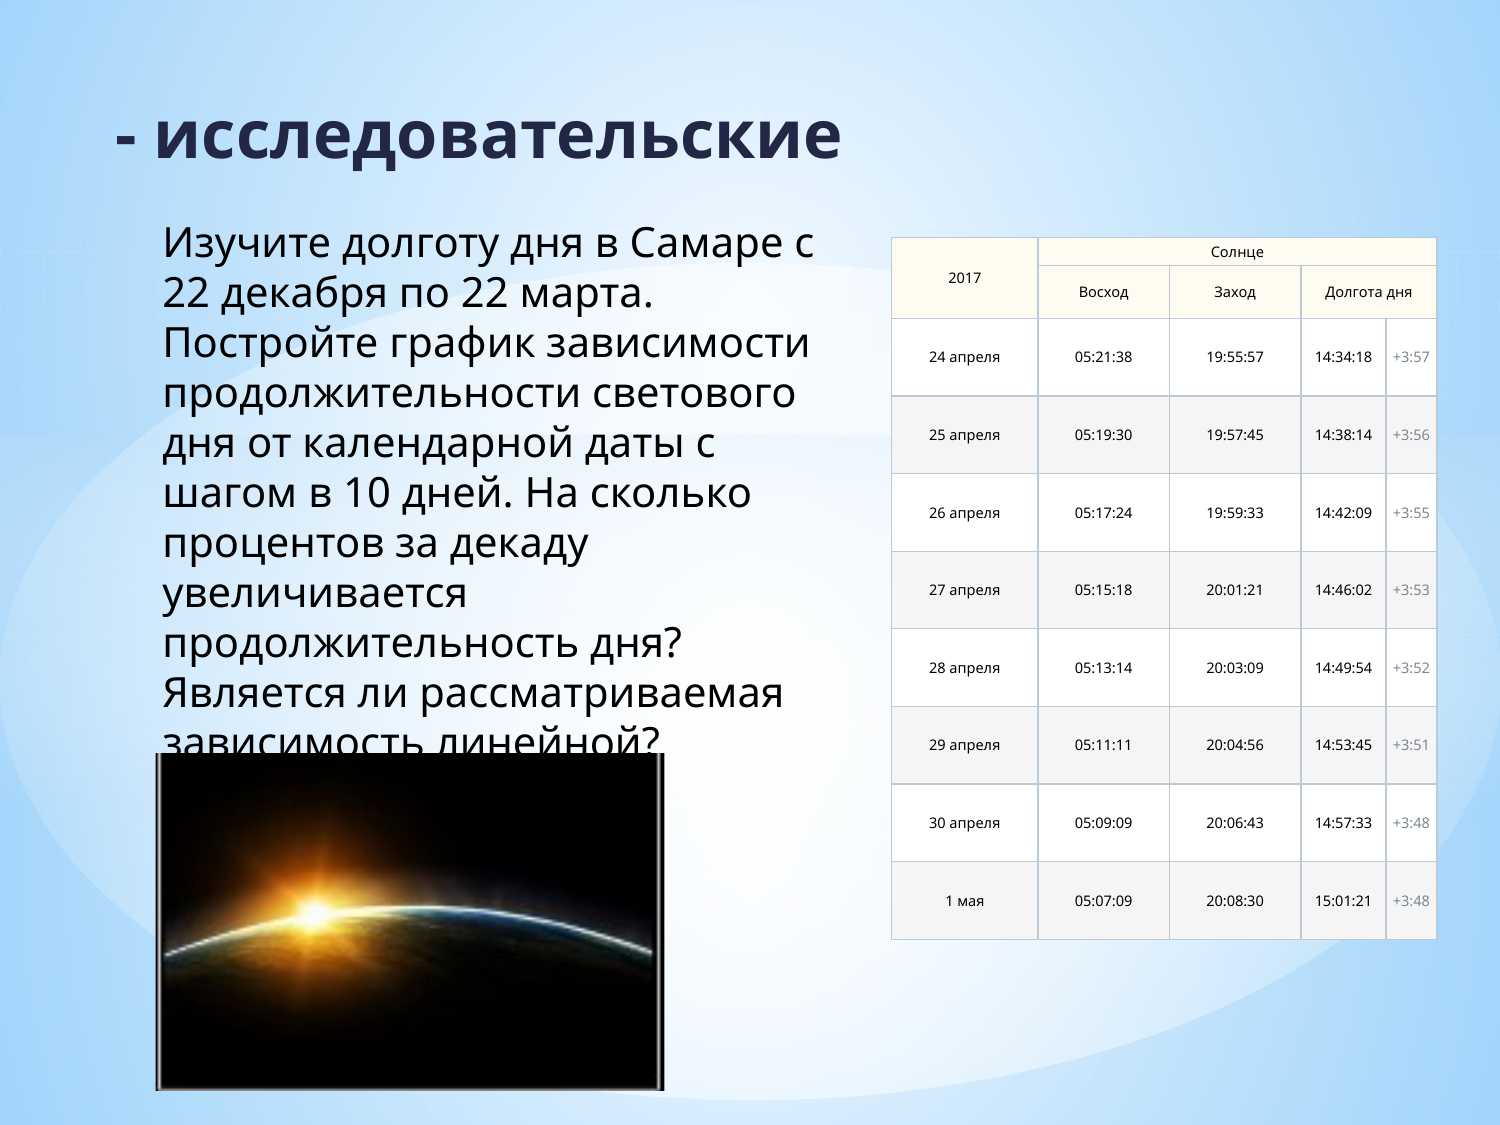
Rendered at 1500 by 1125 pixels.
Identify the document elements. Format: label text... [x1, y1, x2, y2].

table_header 2017 [892, 238, 1037, 318]
table_cell 20:01:21 [1170, 552, 1300, 628]
table_cell 14:57:33 [1302, 785, 1385, 861]
table_cell 20:08:30 [1170, 862, 1300, 939]
table_cell 27 апреля [892, 552, 1037, 628]
table_header Солнце [1039, 238, 1436, 265]
table_cell +3:48 [1387, 785, 1436, 861]
table_cell 05:15:18 [1039, 552, 1169, 628]
table_cell 05:13:14 [1039, 629, 1169, 706]
table_cell 14:49:54 [1302, 629, 1385, 706]
table_cell 26 апреля [892, 474, 1037, 551]
table_cell 30 апреля [892, 785, 1037, 861]
table_cell +3:56 [1387, 397, 1436, 473]
table_cell 20:04:56 [1170, 707, 1300, 783]
picture [155, 752, 665, 1091]
table_cell 19:59:33 [1170, 474, 1300, 551]
table_cell 05:21:38 [1039, 319, 1169, 395]
table_cell +3:53 [1387, 552, 1436, 628]
table_cell 28 апреля [892, 629, 1037, 706]
table_cell +3:57 [1387, 319, 1436, 395]
table_cell 14:42:09 [1302, 474, 1385, 551]
table_cell 25 апреля [892, 397, 1037, 473]
table_cell 1 мая [892, 862, 1037, 939]
table_cell 05:09:09 [1039, 785, 1169, 861]
table_cell 14:34:18 [1302, 319, 1385, 395]
table_cell 24 апреля [892, 319, 1037, 395]
table_cell 14:38:14 [1302, 397, 1385, 473]
table_cell 20:06:43 [1170, 785, 1300, 861]
text_box Изучите долготу дня в Самаре с 22 декабря по 22 марта. Постройте график зависимости продолжительности светового дня от календарной даты с шагом в 10 дней. На сколько процентов за декаду увеличивается продолжительность дня? Является ли рассматриваемая зависимость линейной? [147, 208, 845, 774]
table_cell 20:03:09 [1170, 629, 1300, 706]
table_cell 19:57:45 [1170, 397, 1300, 473]
table_cell 15:01:21 [1302, 862, 1385, 939]
table_cell 14:46:02 [1302, 552, 1385, 628]
table_cell Заход [1170, 266, 1300, 318]
table_cell 29 апреля [892, 707, 1037, 783]
text_box - исследовательские [100, 84, 1376, 252]
table_cell +3:55 [1387, 474, 1436, 551]
table_cell +3:48 [1387, 862, 1436, 939]
table_cell +3:51 [1387, 707, 1436, 783]
table_cell 05:17:24 [1039, 474, 1169, 551]
table_cell 05:07:09 [1039, 862, 1169, 939]
table_cell Восход [1039, 266, 1169, 318]
text_box [669, 881, 1376, 957]
table_cell Долгота дня [1302, 266, 1436, 318]
table_cell 05:11:11 [1039, 707, 1169, 783]
table_cell 19:55:57 [1170, 319, 1300, 395]
table_cell 14:53:45 [1302, 707, 1385, 783]
table_cell +3:52 [1387, 629, 1436, 706]
table_cell 05:19:30 [1039, 397, 1169, 473]
